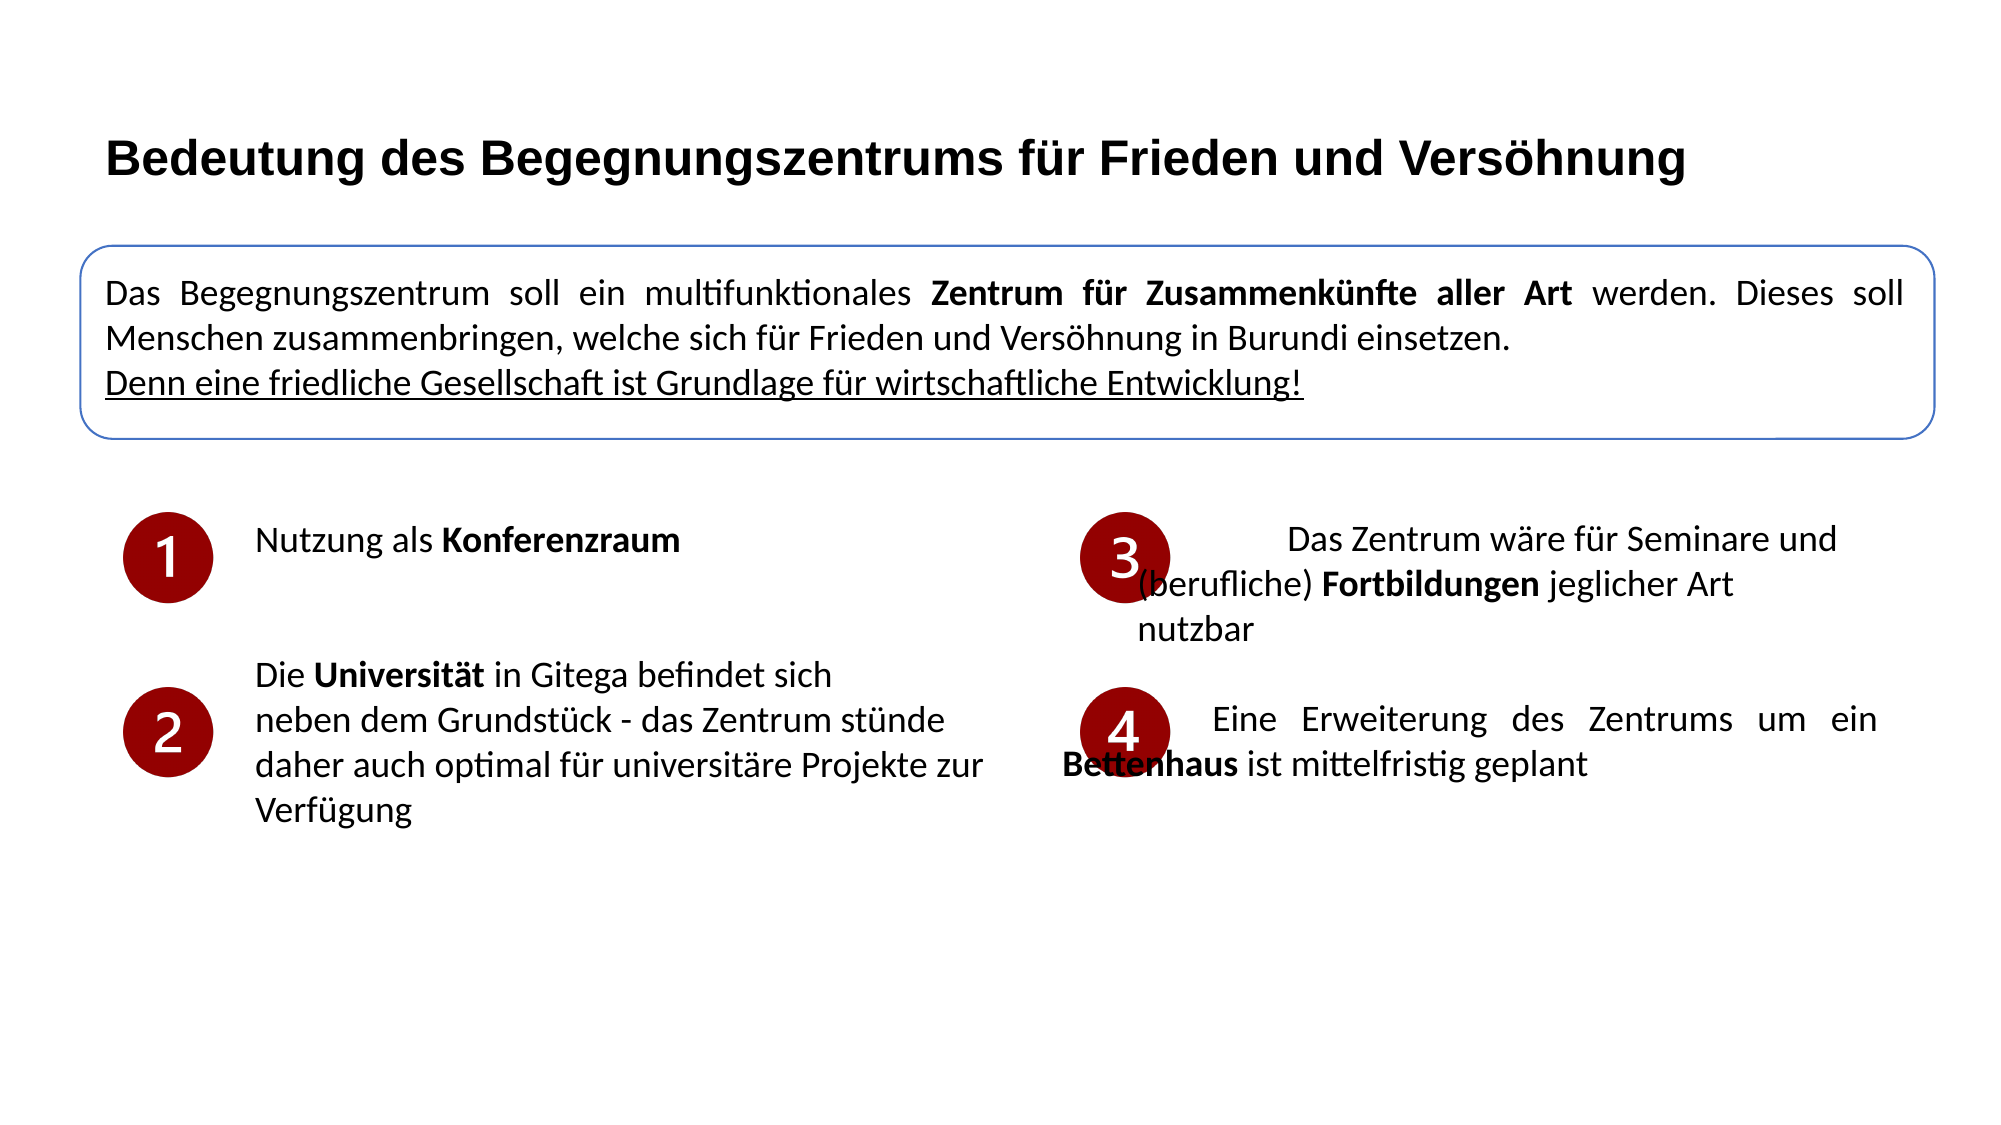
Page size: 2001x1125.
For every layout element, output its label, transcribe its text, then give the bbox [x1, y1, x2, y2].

picture [1068, 675, 1182, 789]
picture [1068, 500, 1182, 615]
picture [111, 675, 225, 789]
picture [111, 500, 225, 615]
text_box Das Zentrum wäre für Seminare und (berufliche) Fortbildungen jeglicher Art nutzbar Eine Erweiterung des Zentrums um ein Bettenhaus ist mittelfristig geplant [1047, 507, 1920, 837]
text_box Nutzung als Konferenzraum Die Universität in Gitega befindet sich neben dem Grundstück - das Zentrum stünde daher auch optimal für universitäre Projekte zur Verfügung [90, 507, 1920, 1067]
title Bedeutung des Begegnungszentrums für Frieden und Versöhnung [90, 45, 1920, 202]
text_box [79, 244, 1936, 440]
